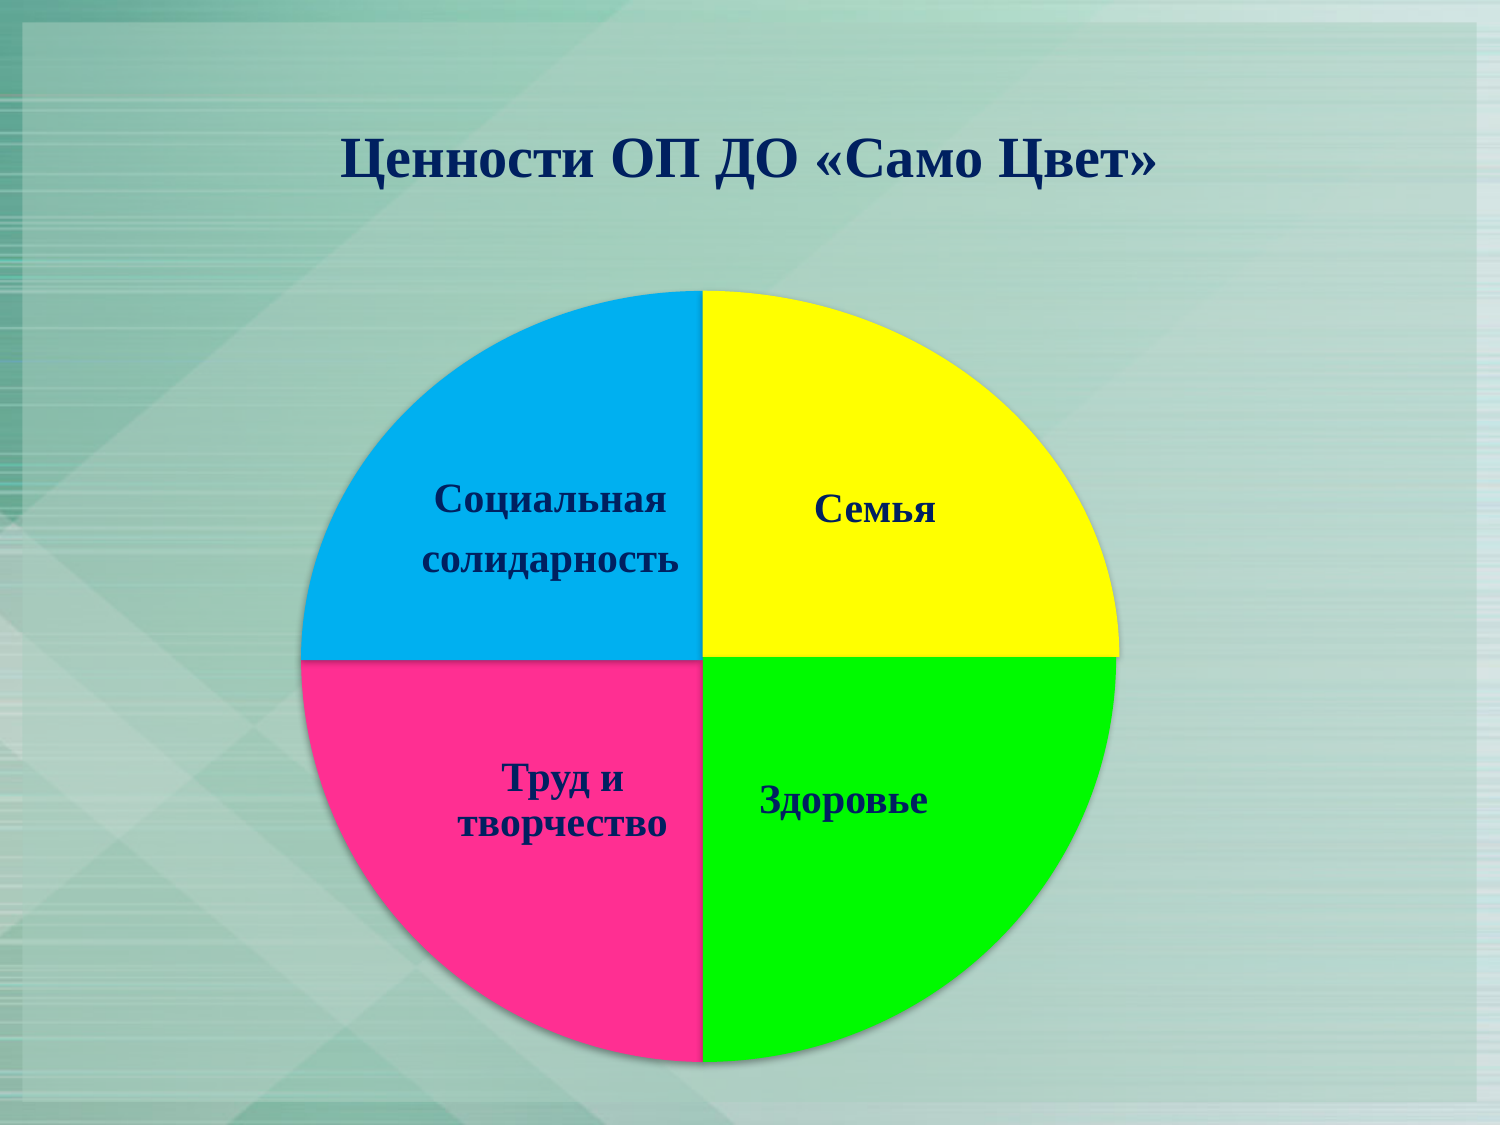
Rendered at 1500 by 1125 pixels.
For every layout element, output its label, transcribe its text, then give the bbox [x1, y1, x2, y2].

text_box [300, 668, 697, 1063]
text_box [300, 290, 701, 661]
picture [0, 0, 1500, 1125]
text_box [702, 290, 1120, 658]
title Ценности ОП ДО «Само Цвет» [74, 44, 1425, 197]
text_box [702, 656, 1117, 1063]
